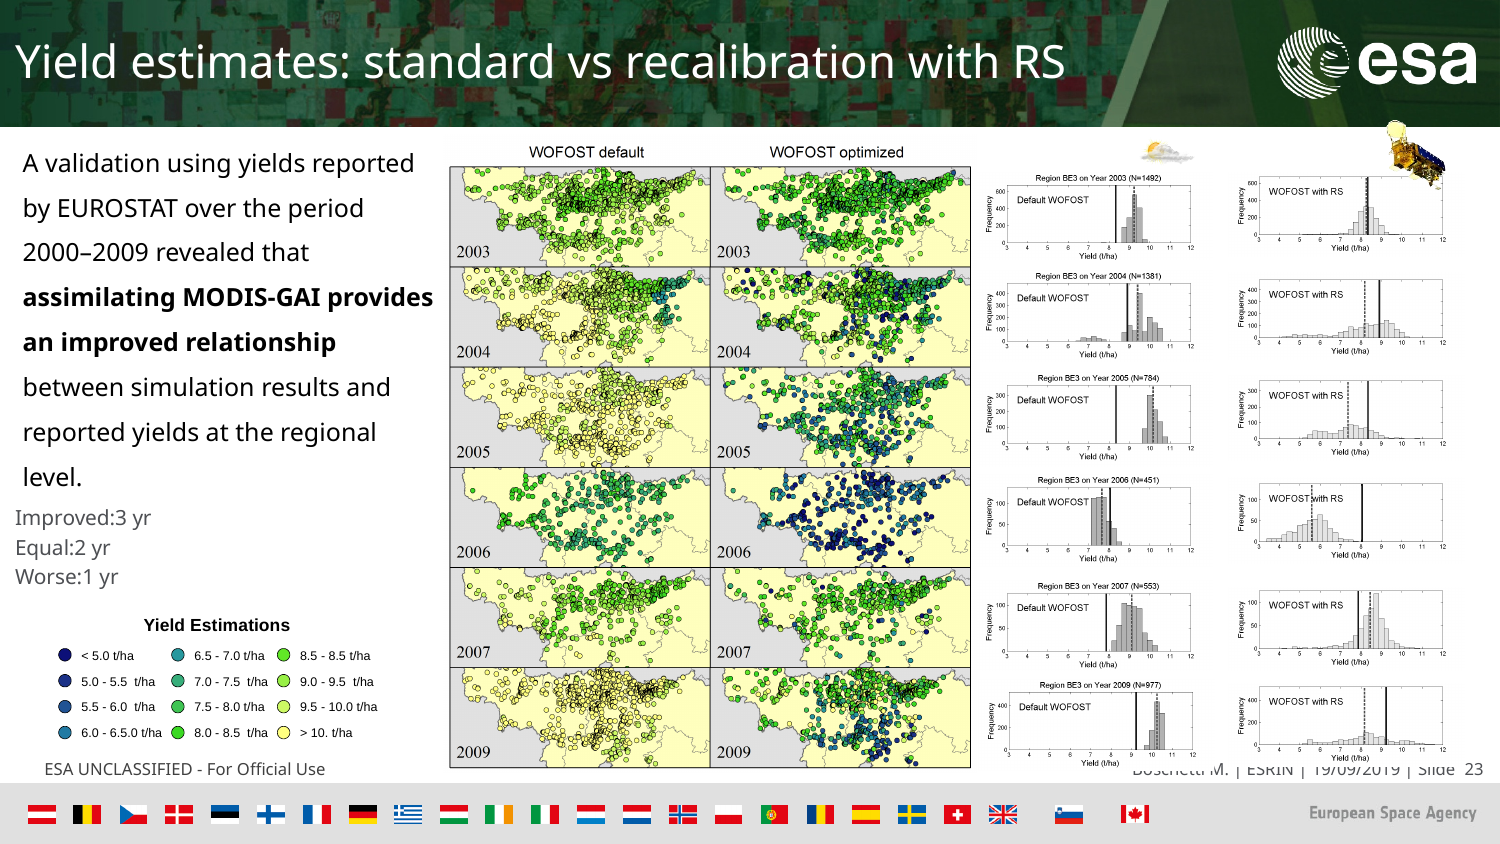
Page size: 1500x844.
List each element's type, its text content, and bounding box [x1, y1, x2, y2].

picture [0, 783, 1500, 844]
title Yield estimates: standard vs recalibration with RS [0, 24, 1360, 96]
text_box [442, 120, 1465, 773]
picture [55, 614, 379, 744]
list Improved:3 yr Equal:2 yr Worse:1 yr [0, 497, 217, 600]
text_box A validation using yields reported by EUROSTAT over the period 2000–2009 revealed that assimilating MODIS-GAI provides an improved relationship between simulation results and reported yields at the regional level. [7, 124, 438, 499]
picture [0, 0, 1500, 127]
